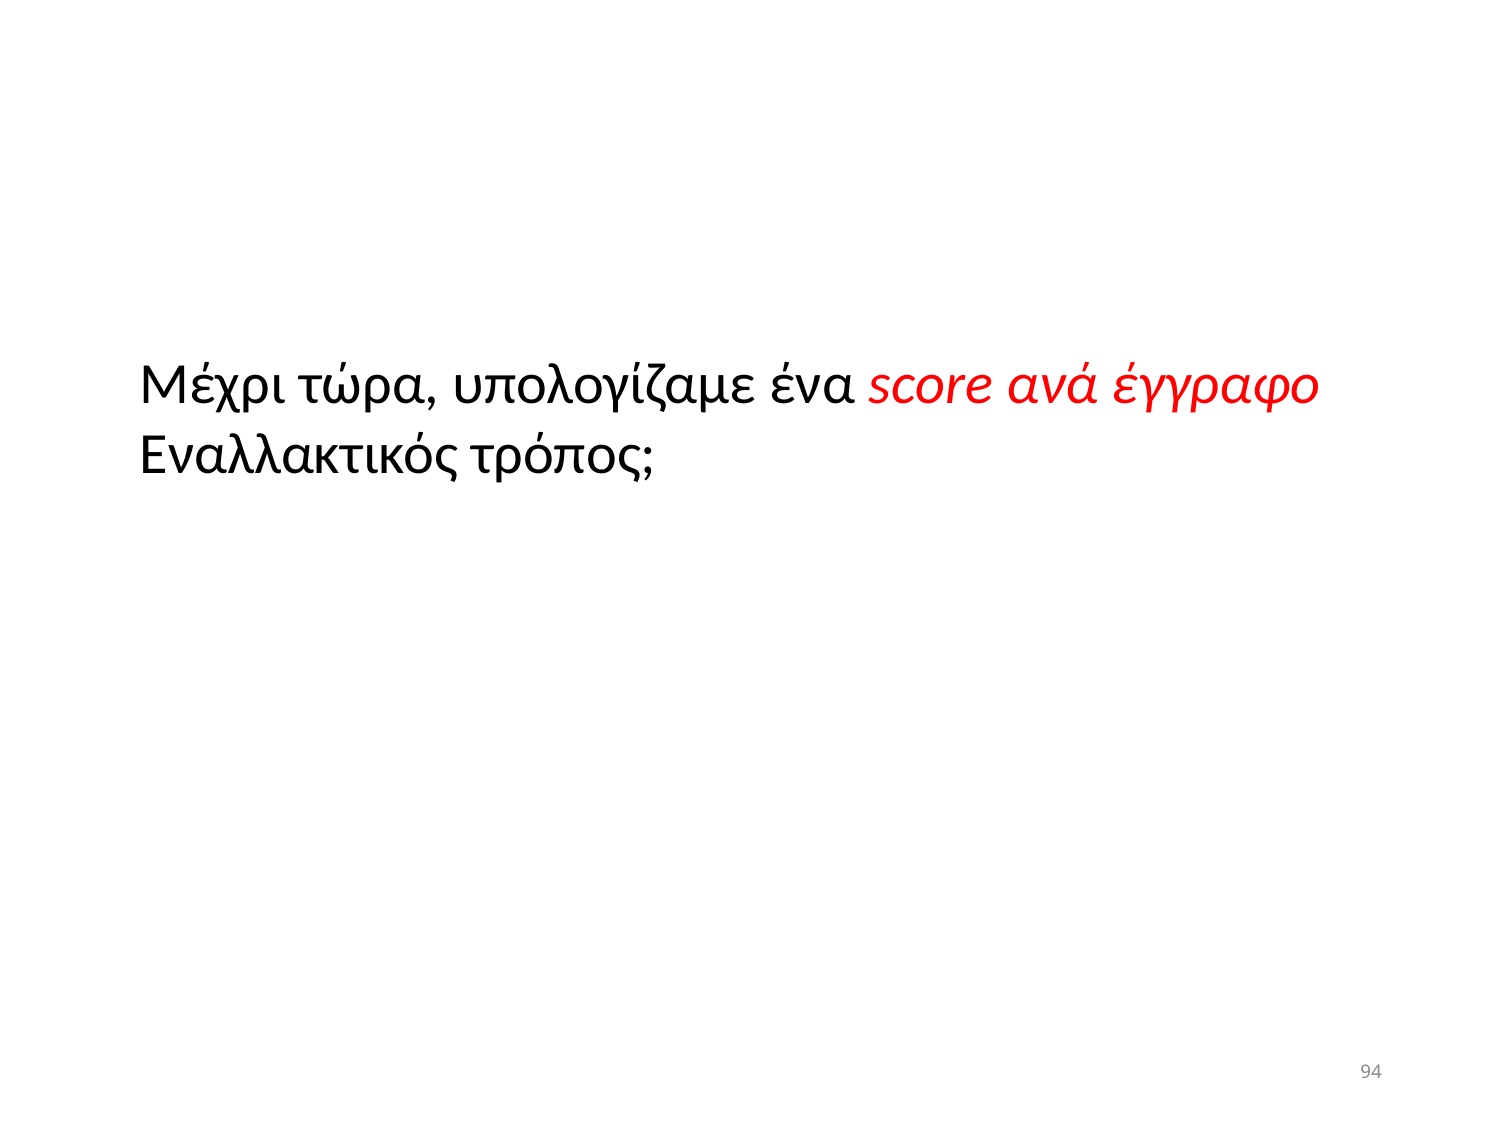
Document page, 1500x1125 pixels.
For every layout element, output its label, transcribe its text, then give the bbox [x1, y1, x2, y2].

text_box Μέχρι τώρα, υπολογίζαμε ένα score ανά έγγραφο Εναλλακτικός τρόπος; [125, 337, 1375, 493]
slide_number 94 [1059, 1042, 1397, 1103]
